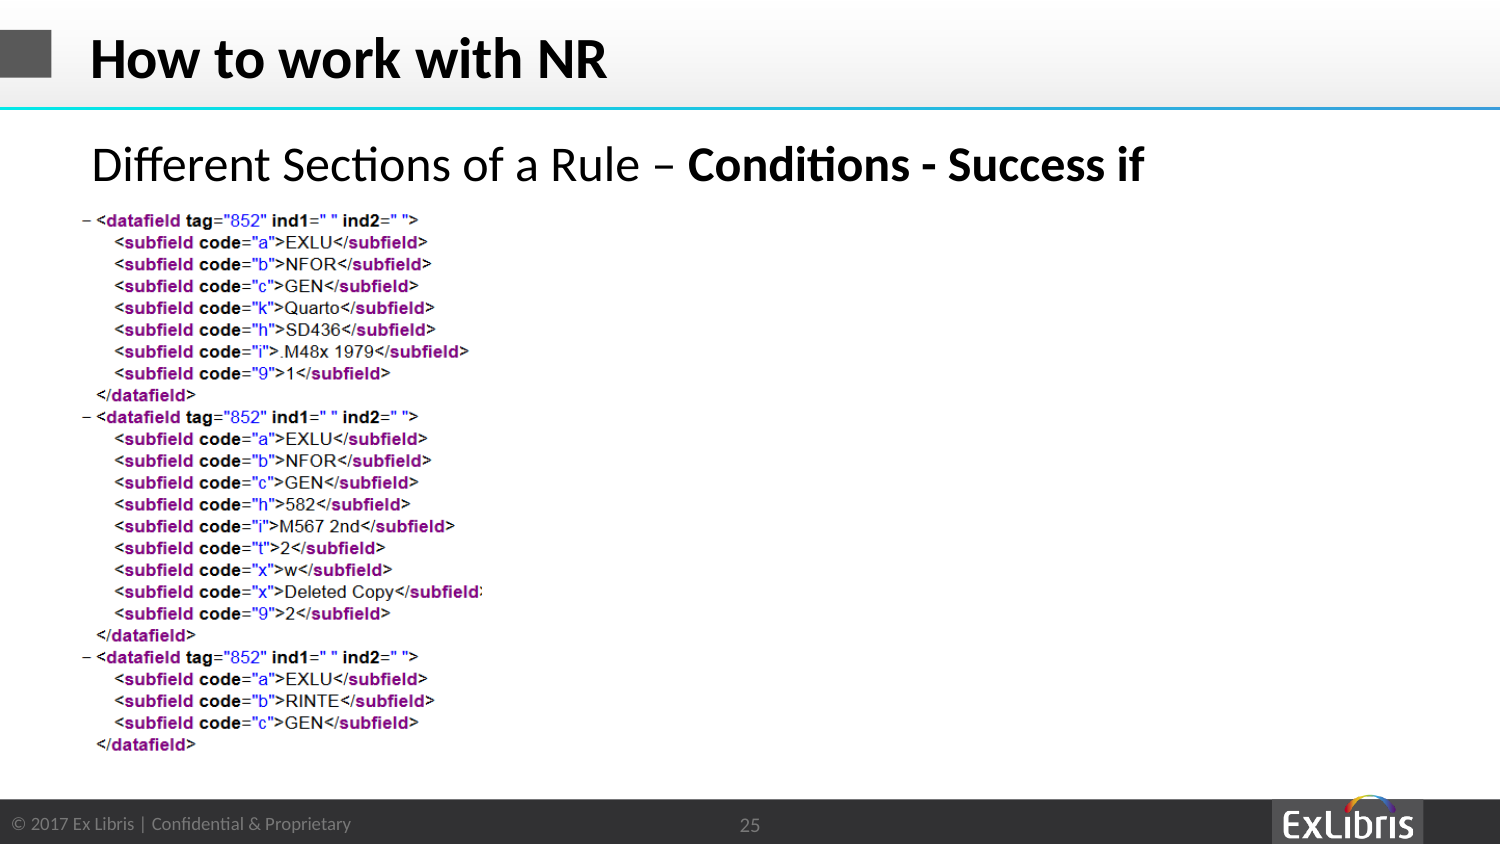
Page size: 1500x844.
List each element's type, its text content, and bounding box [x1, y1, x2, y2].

picture [1282, 794, 1414, 840]
title How to work with NR [75, 8, 1425, 103]
slide_number 25 [705, 793, 795, 844]
list Different Sections of a Rule – Conditions - Success if [76, 123, 1247, 777]
picture [74, 208, 483, 759]
